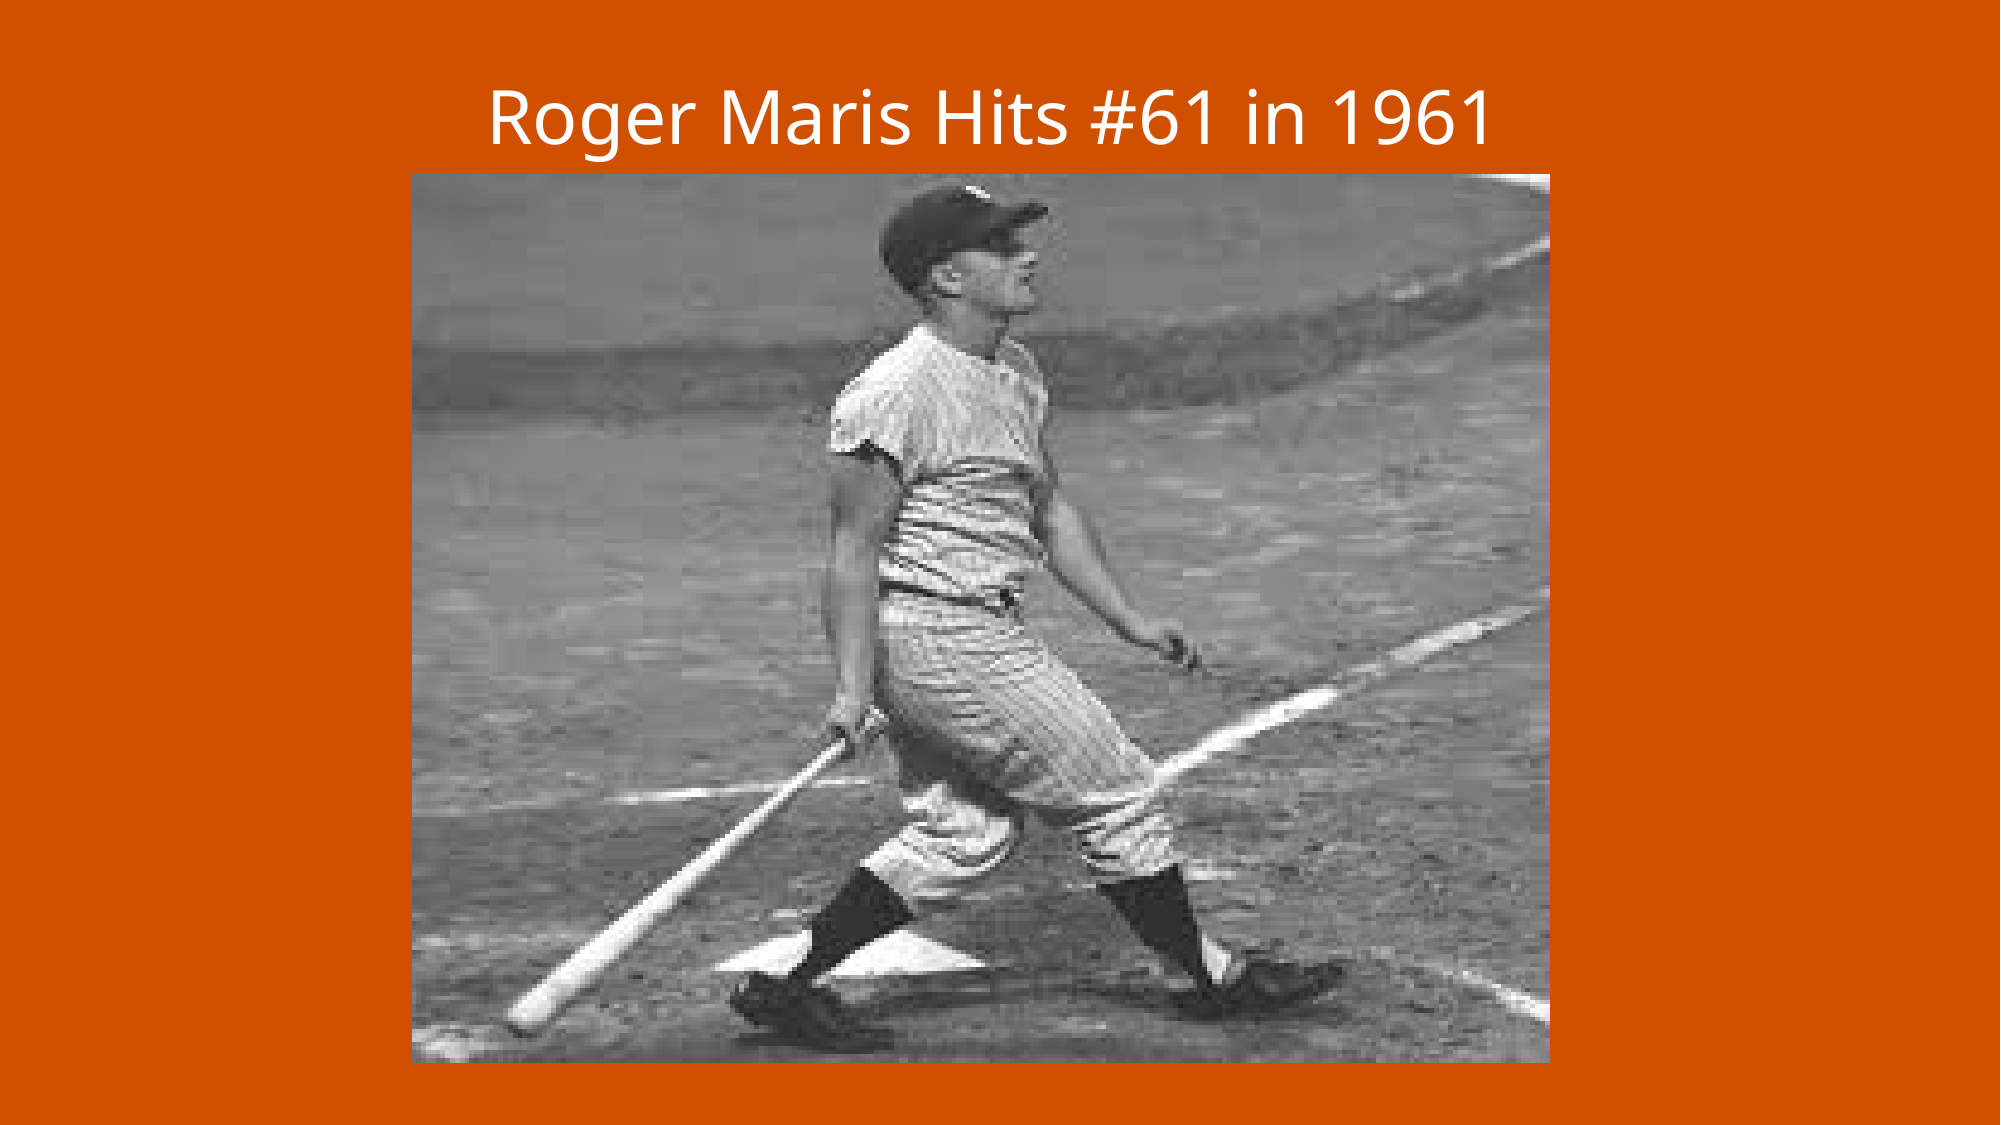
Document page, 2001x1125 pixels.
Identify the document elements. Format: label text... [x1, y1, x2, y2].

text_box Roger Maris Hits #61 in 1961 [212, 62, 1775, 168]
picture [412, 174, 1550, 1063]
